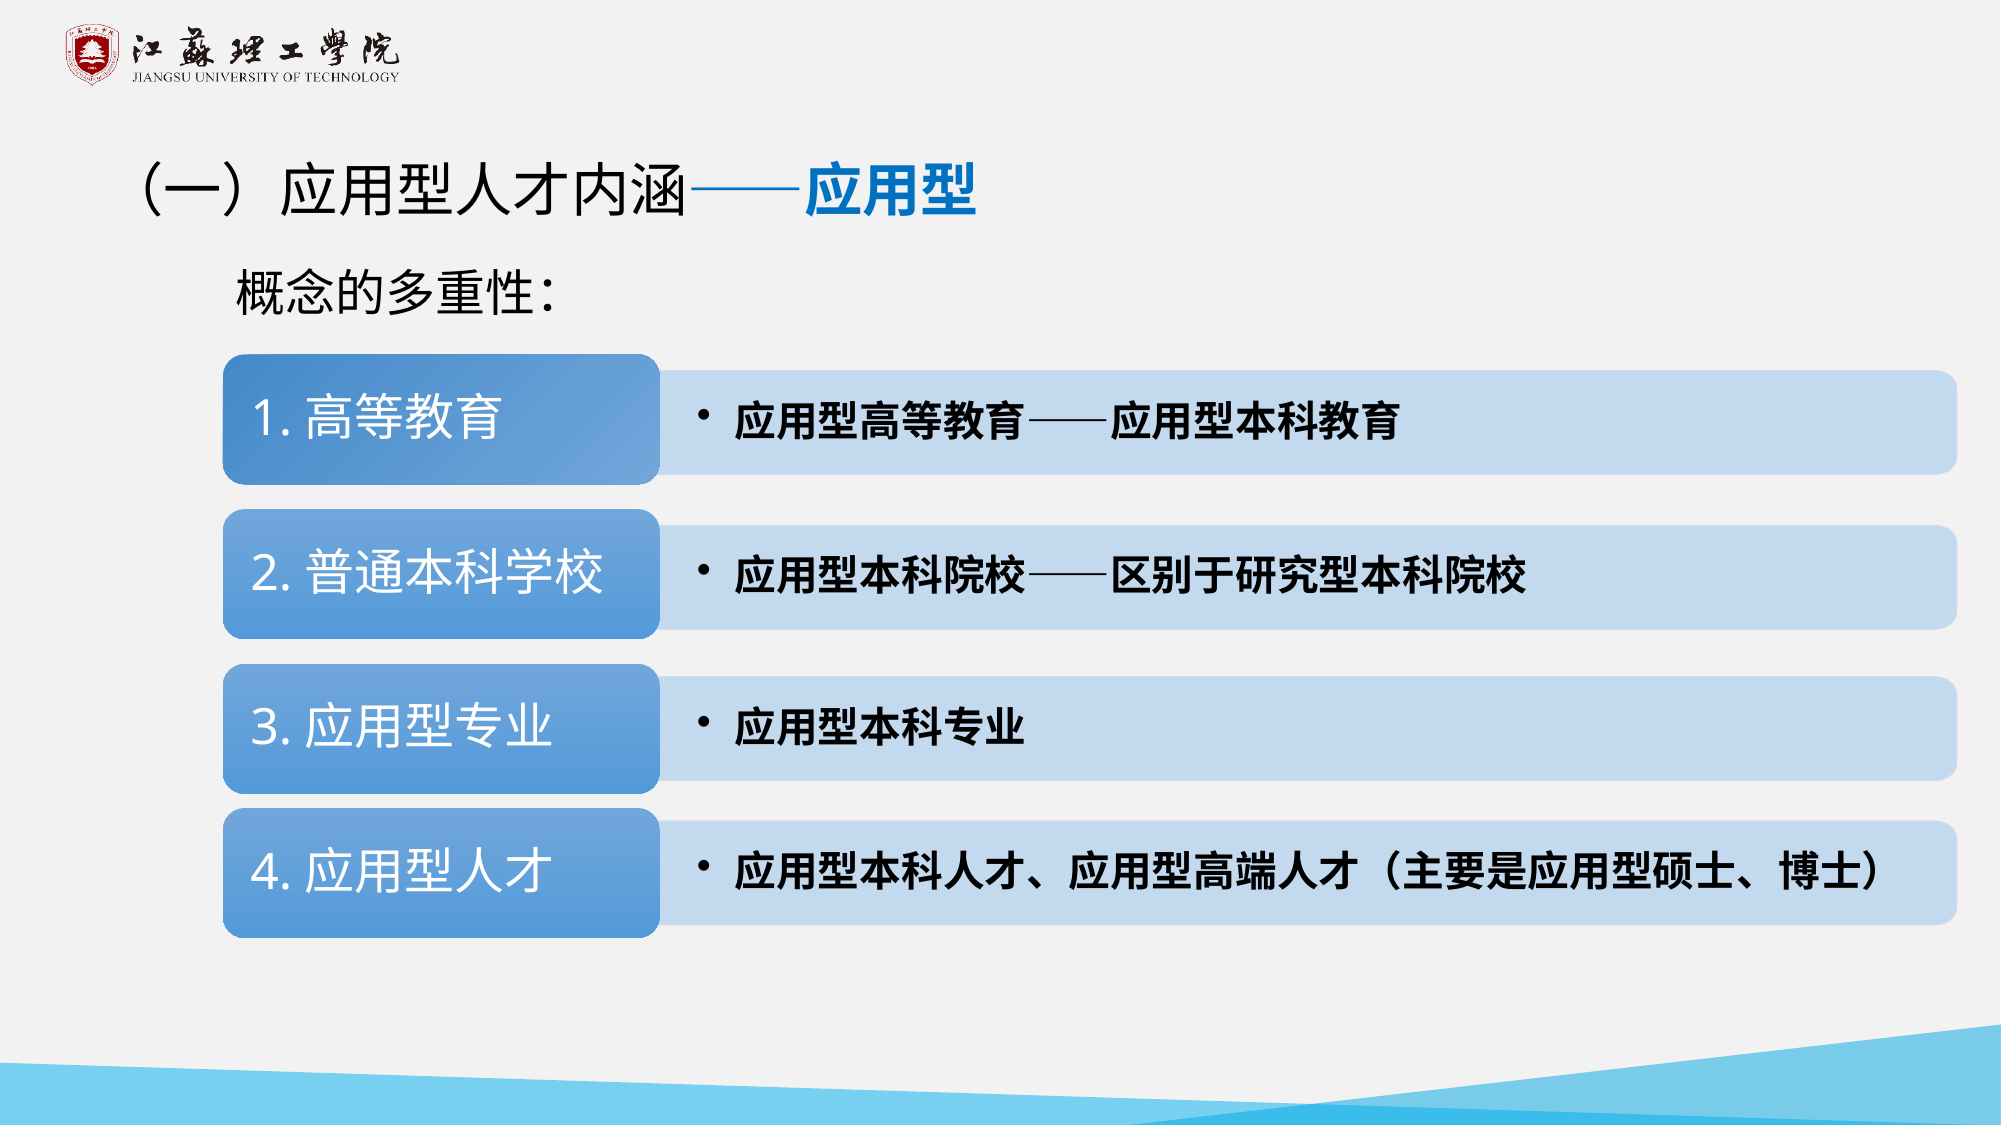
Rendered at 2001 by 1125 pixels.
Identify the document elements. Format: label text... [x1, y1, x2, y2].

text_box 4.应用型人才 [222, 807, 660, 938]
picture [54, 13, 410, 95]
text_box 应用型本科专业 [658, 676, 1958, 782]
text_box 概念的多重性： [220, 253, 575, 329]
text_box 应用型本科人才、应用型高端人才（主要是应用型硕士、博士） [658, 820, 1958, 926]
text_box 3.应用型专业 [222, 663, 660, 794]
text_box 1.高等教育 [222, 354, 660, 485]
text_box 应用型高等教育——应用型本科教育 [656, 370, 1958, 476]
text_box 2.普通本科学校 [222, 509, 660, 640]
text_box 应用型本科院校——区别于研究型本科院校 [657, 524, 1958, 630]
text_box （一）应用型人才内涵——应用型 [90, 145, 1083, 231]
